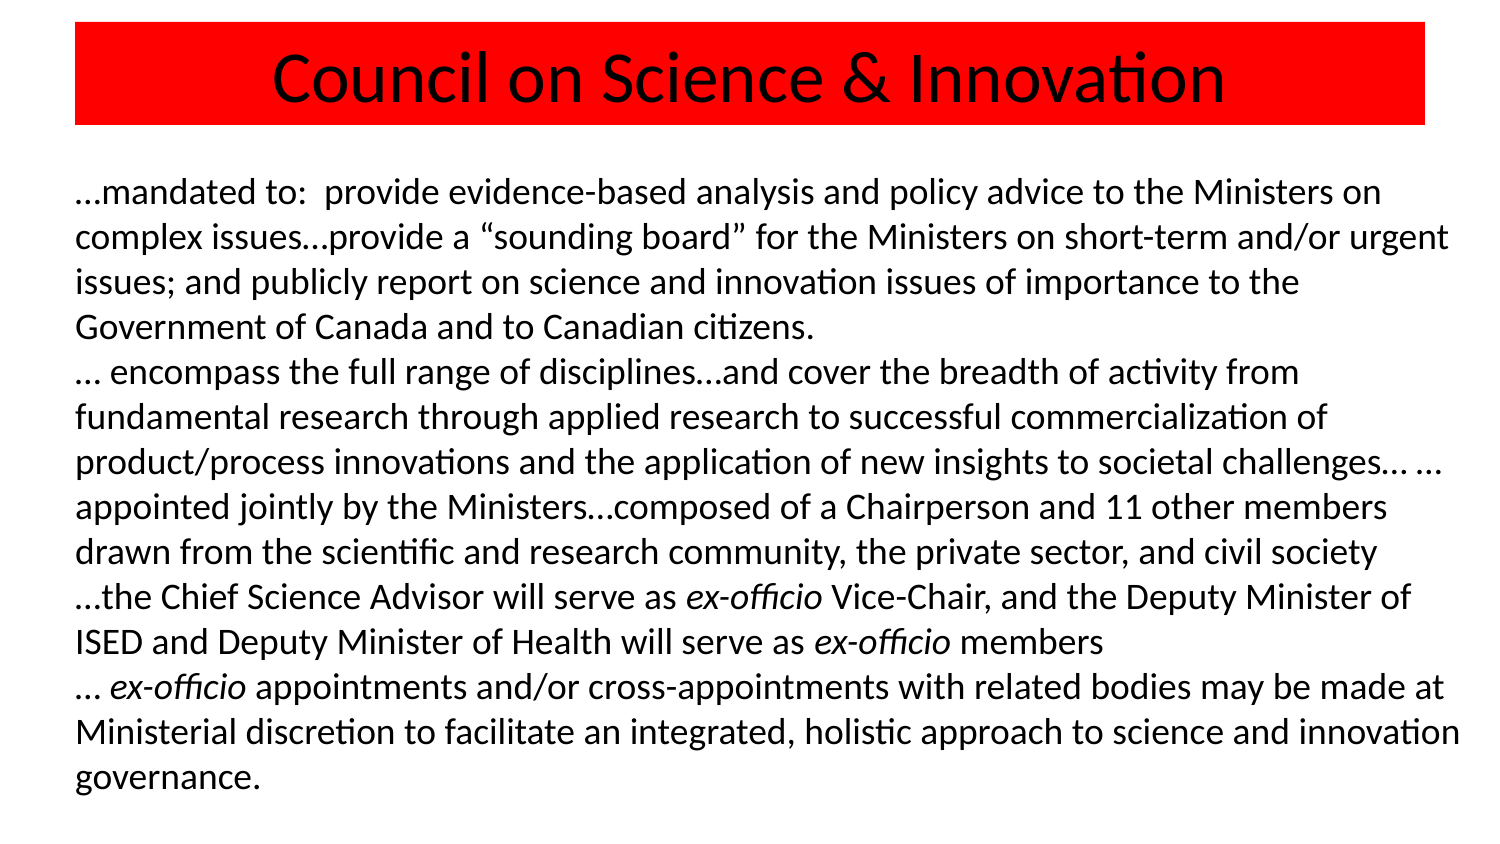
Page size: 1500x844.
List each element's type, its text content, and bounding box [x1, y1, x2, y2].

title Council on Science & Innovation [75, 21, 1425, 125]
text_box …mandated to: provide evidence-based analysis and policy advice to the Ministers on complex issues…provide a “sounding board” for the Ministers on short-term and/or urgent issues; and publicly report on science and innovation issues of importance to the Government of Canada and to Canadian citizens. … encompass the full range of disciplines…and cover the breadth of activity from fundamental research through applied research to successful commercialization of product/process innovations and the application of new insights to societal challenges… …appointed jointly by the Ministers…composed of a Chairperson and 11 other members drawn from the scientific and research community, the private sector, and civil society …the Chief Science Advisor will serve as ex-officio Vice-Chair, and the Deputy Minister of ISED and Deputy Minister of Health will serve as ex-officio members … ex-officio appointments and/or cross-appointments with related bodies may be made at Ministerial discretion to facilitate an integrated, holistic approach to science and innovation governance. [60, 159, 1488, 805]
